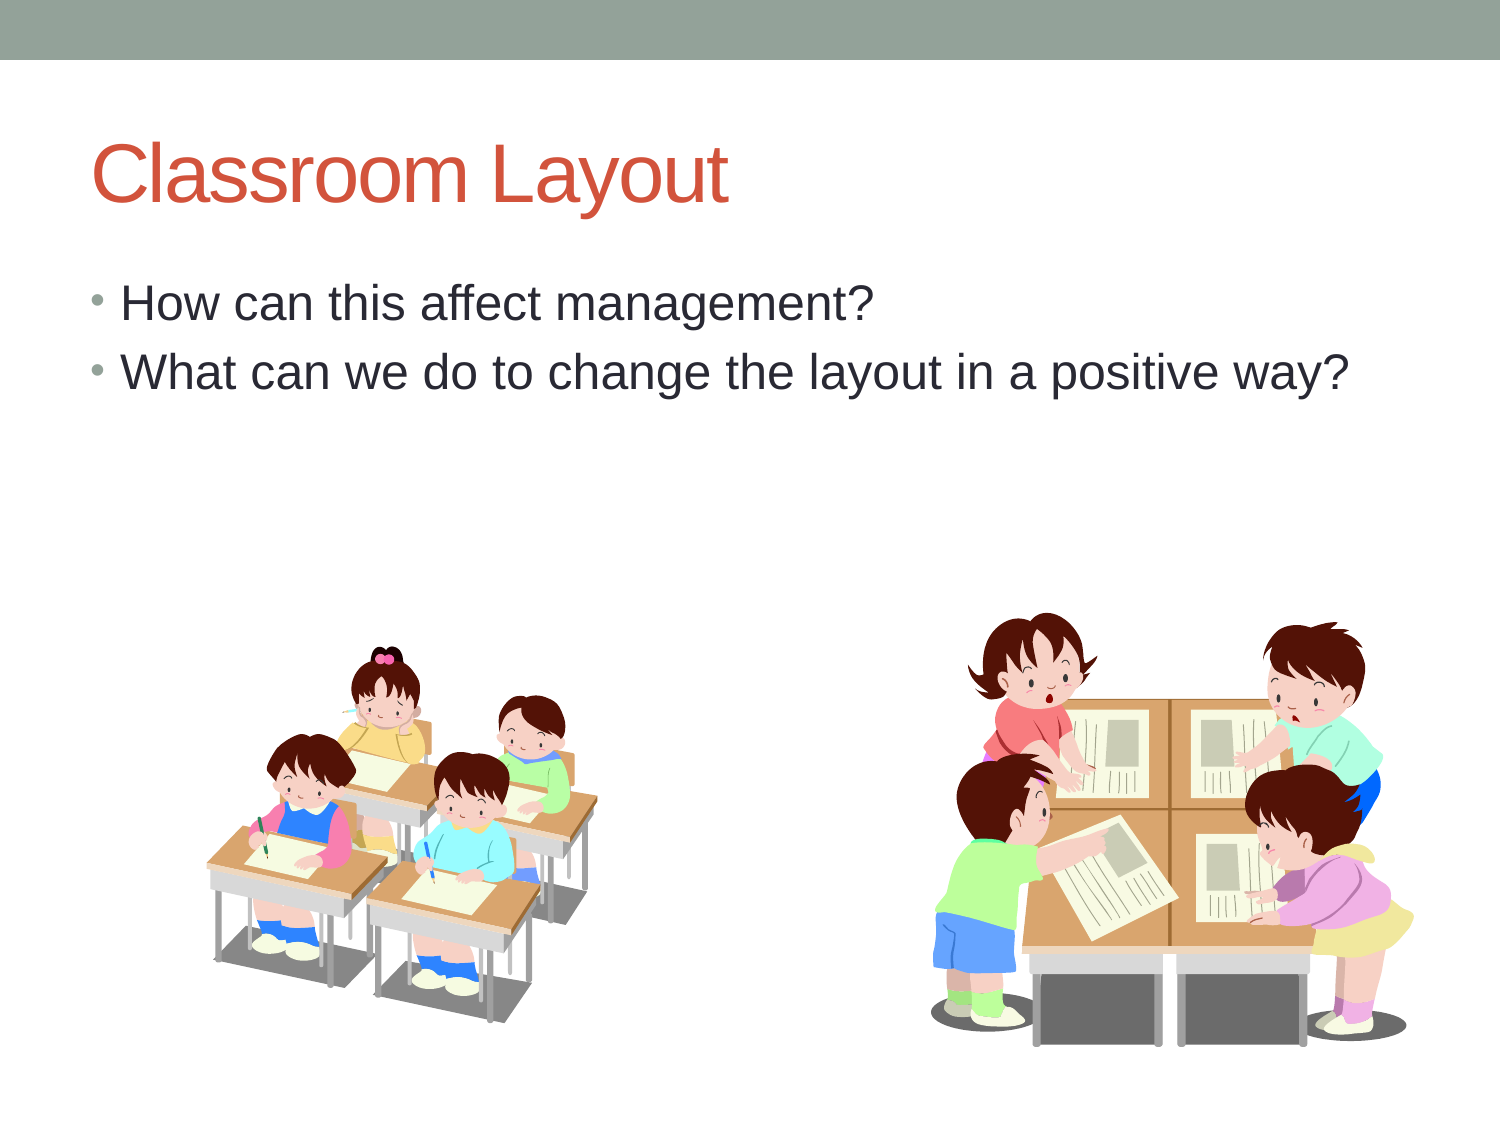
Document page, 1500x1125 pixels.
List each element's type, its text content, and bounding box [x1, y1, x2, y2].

title Classroom Layout [75, 87, 1425, 250]
list How can this affect management? What can we do to change the layout in a positive way? [75, 262, 1425, 1063]
picture [930, 609, 1416, 1048]
picture [206, 644, 598, 1024]
